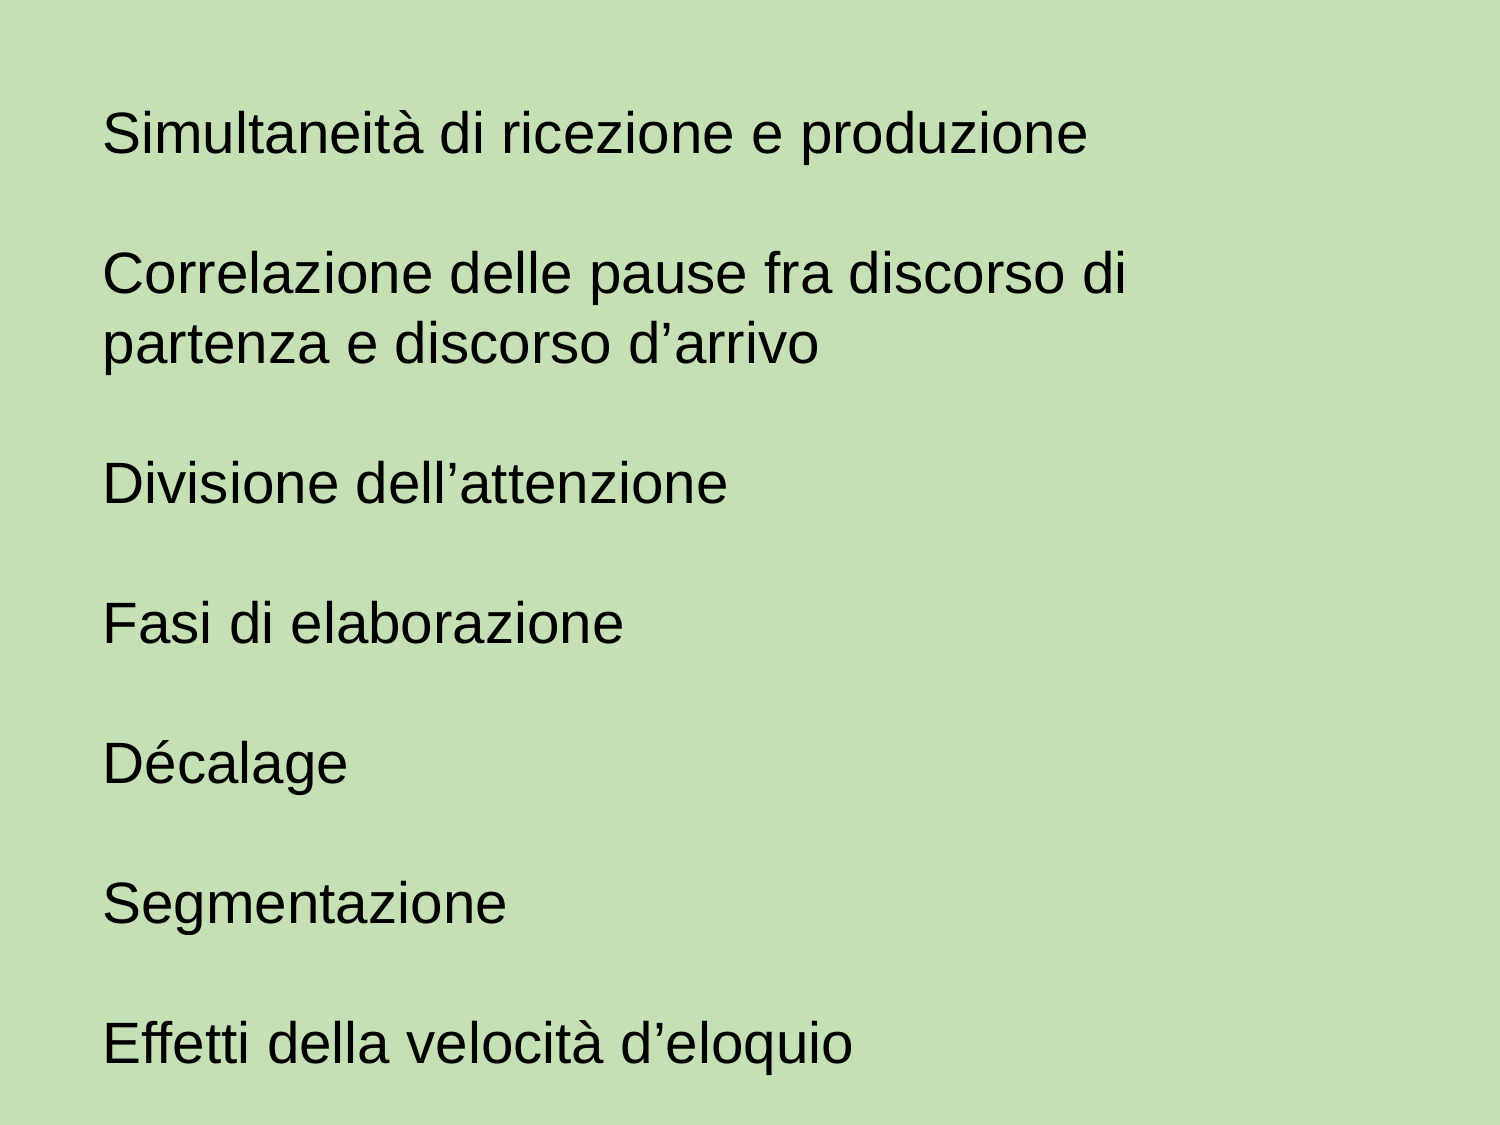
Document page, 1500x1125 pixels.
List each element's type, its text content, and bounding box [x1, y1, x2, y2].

text_box Simultaneità di ricezione e produzione Correlazione delle pause fra discorso di partenza e discorso d’arrivo Divisione dell’attenzione Fasi di elaborazione Décalage Segmentazione Effetti della velocità d’eloquio [87, 87, 1357, 1083]
